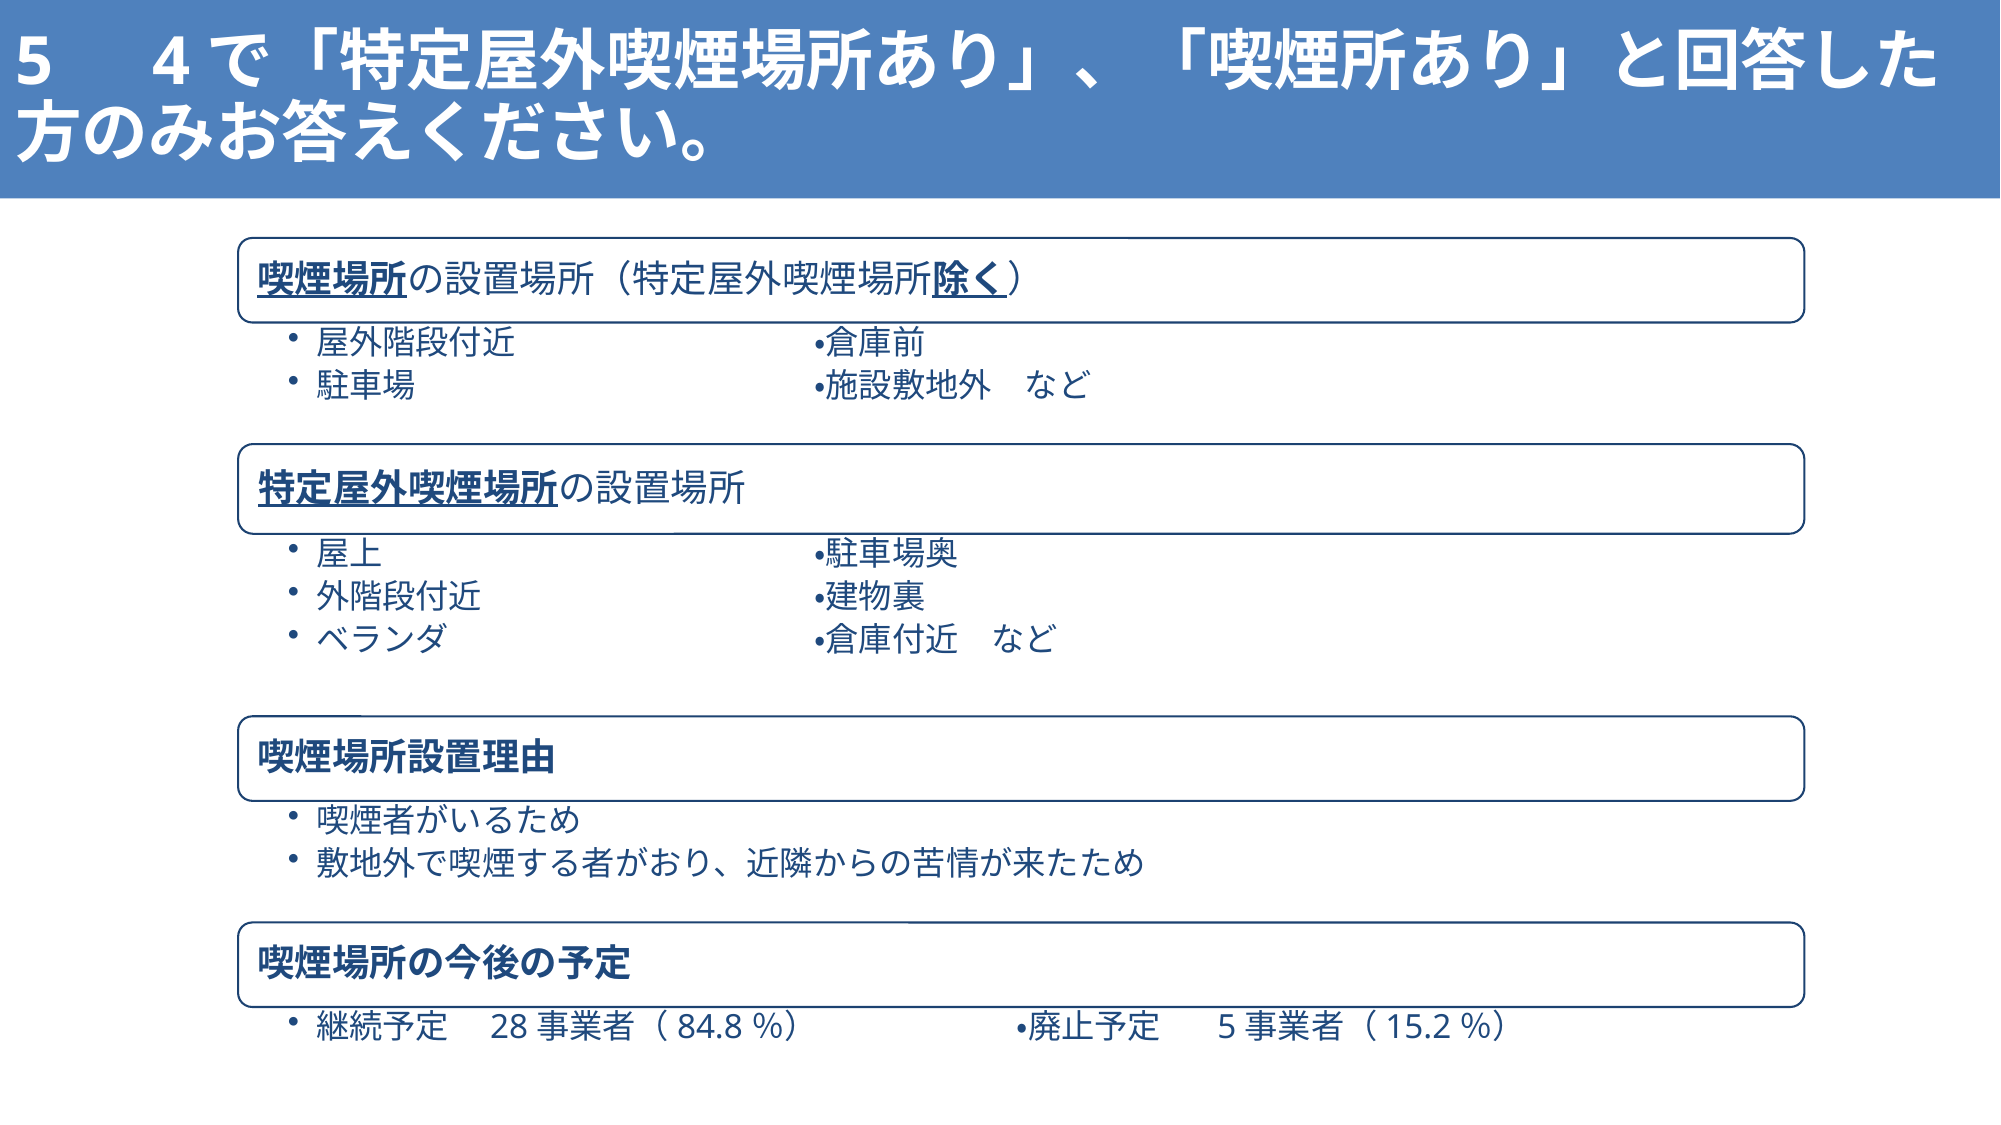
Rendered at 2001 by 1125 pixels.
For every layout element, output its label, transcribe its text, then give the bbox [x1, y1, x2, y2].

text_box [238, 226, 1805, 1078]
title 5 4で「特定屋外喫煙場所あり」、「喫煙所あり」と回答した方のみお答えください。 [0, 0, 2000, 199]
